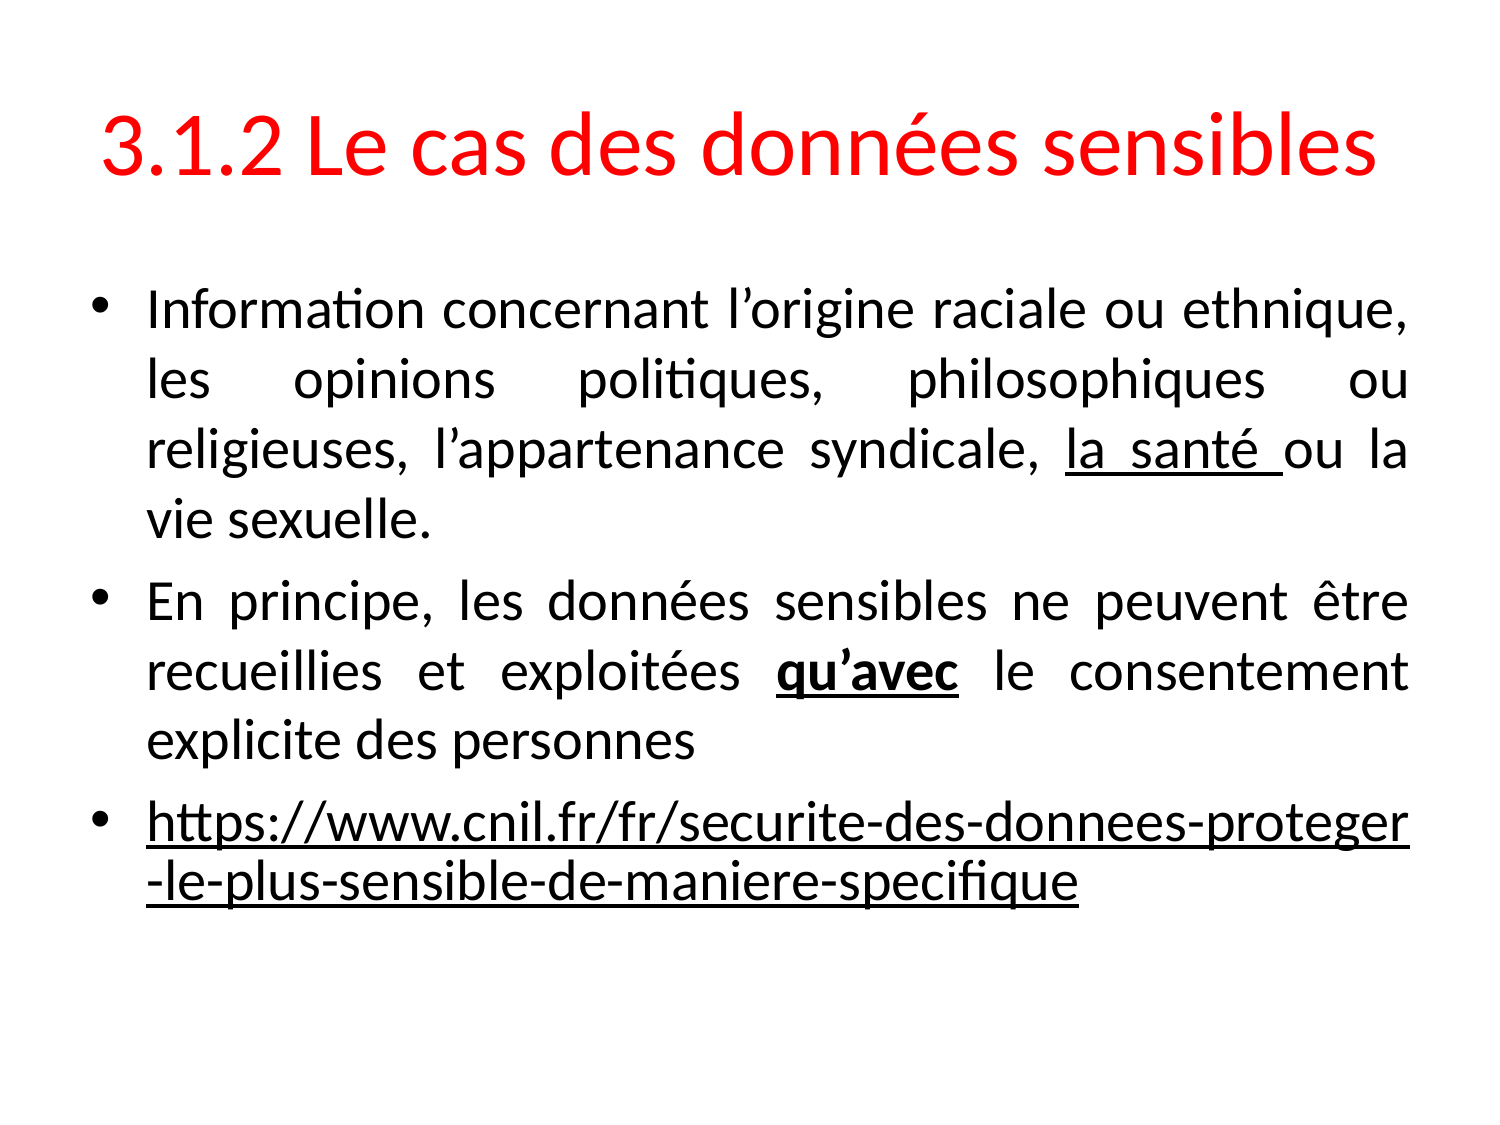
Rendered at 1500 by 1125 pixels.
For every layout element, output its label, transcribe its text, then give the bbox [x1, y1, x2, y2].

list Information concernant l’origine raciale ou ethnique, les opinions politiques, philosophiques ou religieuses, l’appartenance syndicale, la santé ou la vie sexuelle. En principe, les données sensibles ne peuvent être recueillies et exploitées qu’avec le consentement explicite des personnes https://www.cnil.fr/fr/securite-des-donnees-proteger-le-plus-sensible-de-maniere-specifique [75, 262, 1425, 1005]
title 3.1.2 Le cas des données sensibles [75, 45, 1425, 233]
